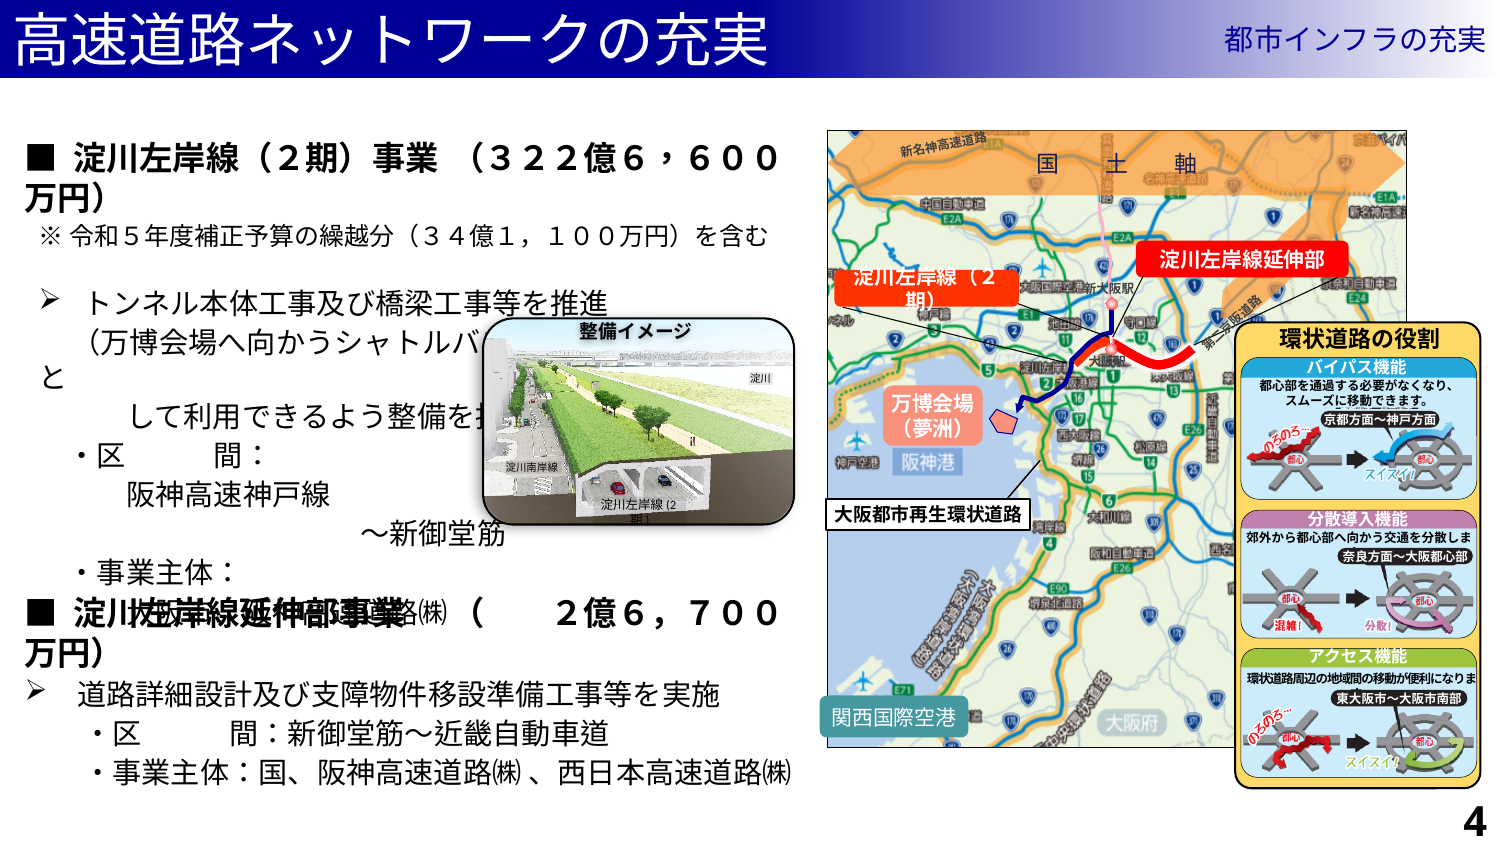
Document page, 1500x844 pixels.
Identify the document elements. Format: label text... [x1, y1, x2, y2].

text_box 41 [1150, 788, 1500, 844]
text_box 高速道路ネットワークの充実 [0, 0, 1500, 78]
text_box ■ 淀川左岸線延伸部事業 （ ２億６，７００万円） 道路詳細設計及び支障物件移設準備工事等を実施 ・区 間：新御堂筋～近畿自動車道 ・事業主体：国、阪神高速道路㈱ 、西日本高速道路㈱ [9, 585, 813, 832]
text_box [482, 314, 795, 525]
text_box ■ 淀川左岸線（２期）事業 （３２２億６，６００万円） ※令和５年度補正予算の繰越分（３４億１，１００万円）を含む トンネル本体工事及び橋梁工事等を推進 （万博会場へ向かうシャトルバス等のアクセスルートと して利用できるよう整備を推進） ・区 間： 阪神高速神戸線 ～新御堂筋 ・事業主体： 大阪市、阪神高速道路㈱ [9, 129, 810, 637]
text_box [819, 130, 1481, 789]
text_box 都市インフラの充実 [1195, 0, 1500, 77]
